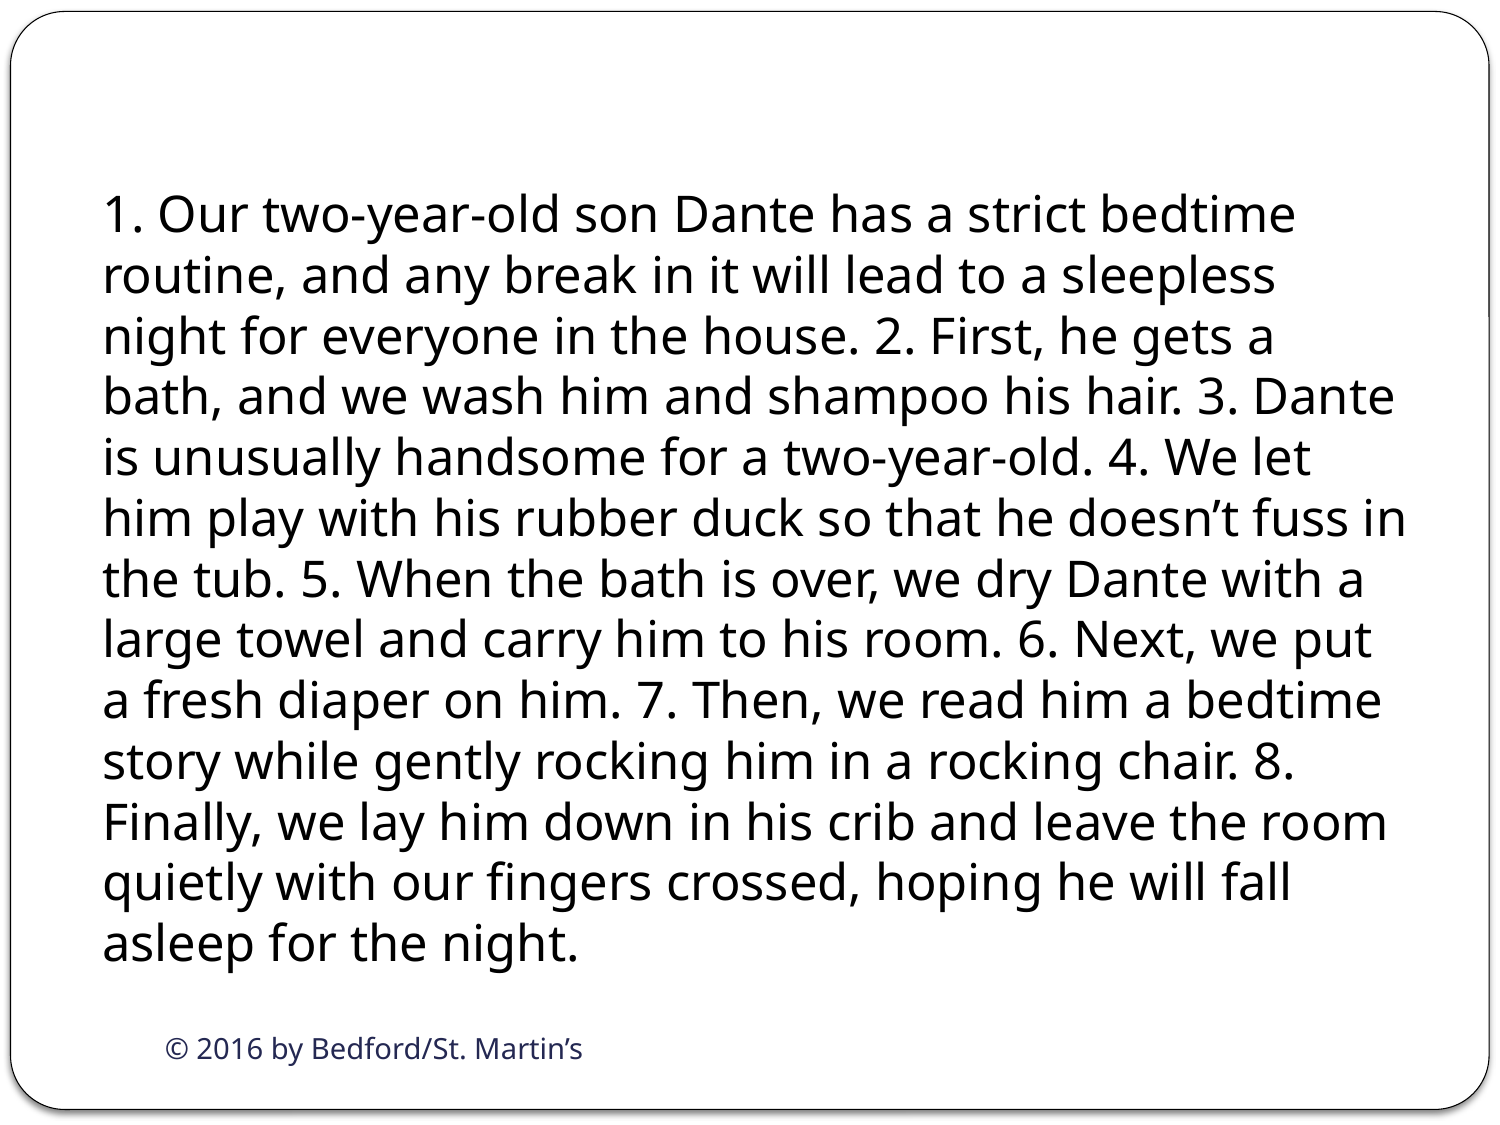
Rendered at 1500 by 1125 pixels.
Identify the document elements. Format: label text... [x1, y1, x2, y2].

footer © 2016 by Bedford/St. Martin’s [150, 1012, 800, 1088]
list 1. Our two-year-old son Dante has a strict bedtime routine, and any break in it will lead to a sleepless night for everyone in the house. 2. First, he gets a bath, and we wash him and shampoo his hair. 3. Dante is unusually handsome for a two-year-old. 4. We let him play with his rubber duck so that he doesn’t fuss in the tub. 5. When the bath is over, we dry Dante with a large towel and carry him to his room. 6. Next, we put a fresh diaper on him. 7. Then, we read him a bedtime story while gently rocking him in a rocking chair. 8. Finally, we lay him down in his crib and leave the room quietly with our fingers crossed, hoping he will fall asleep for the night. [87, 174, 1425, 988]
